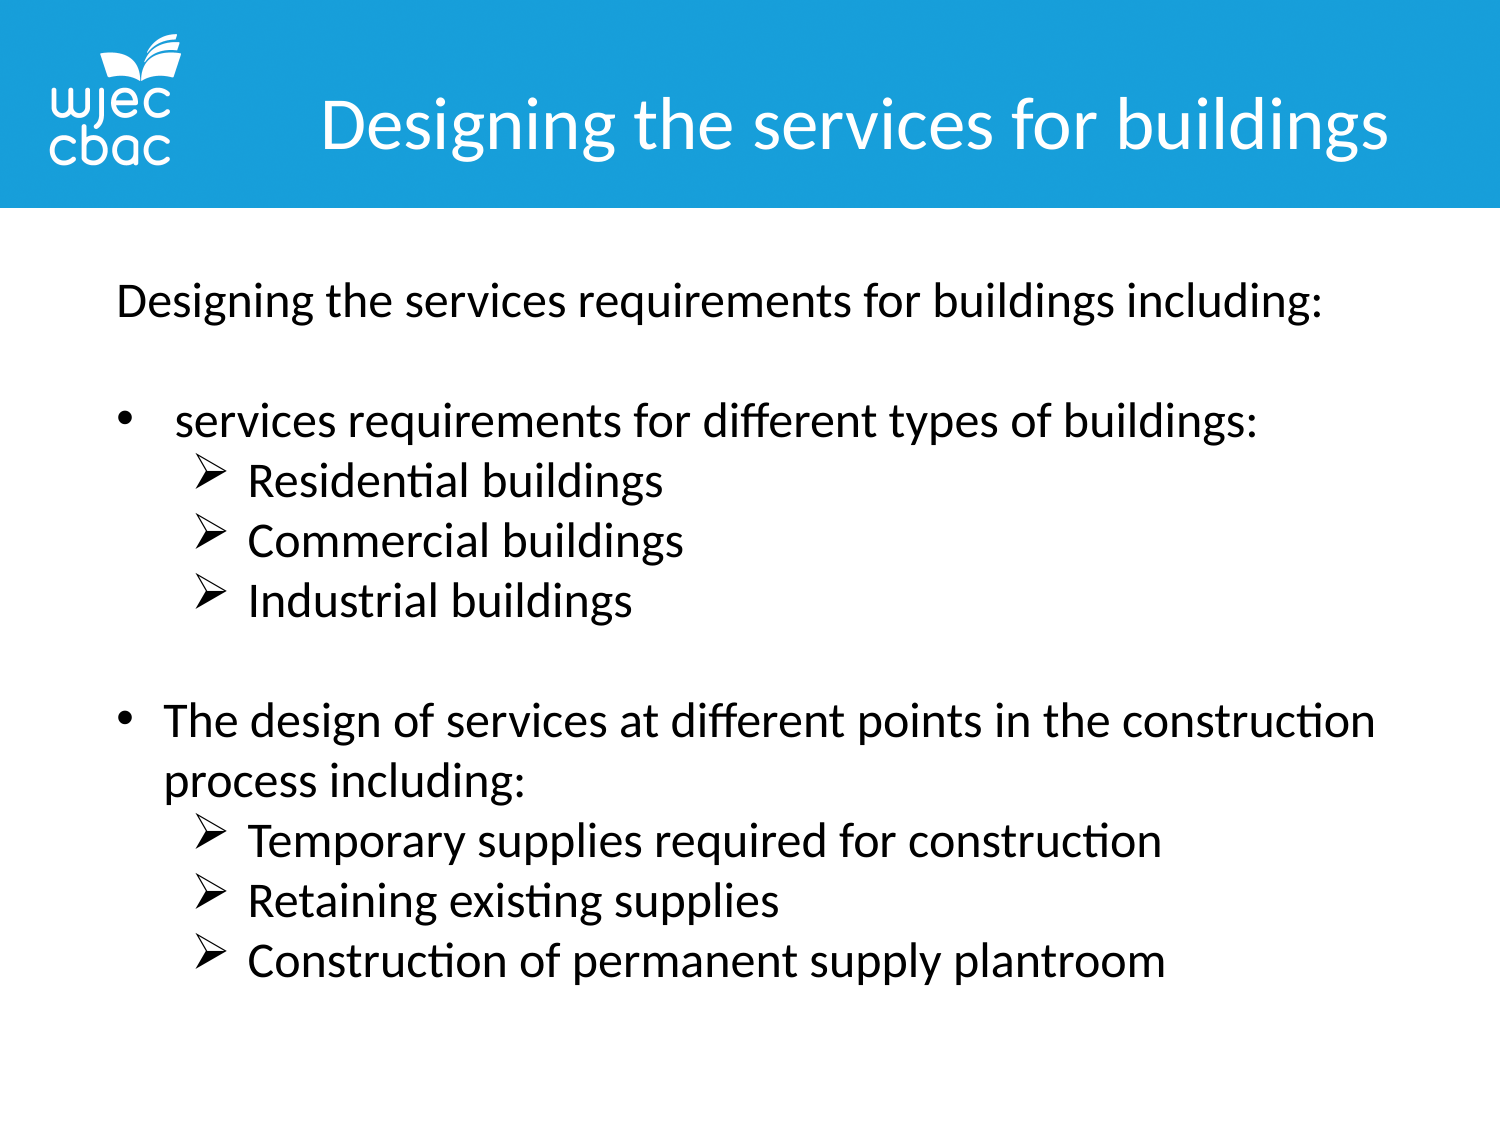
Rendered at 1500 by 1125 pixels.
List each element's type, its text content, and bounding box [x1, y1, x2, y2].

text_box Designing the services requirements for buildings including: services requirements for different types of buildings: Residential buildings Commercial buildings Industrial buildings The design of services at different points in the construction process including: Temporary supplies required for construction Retaining existing supplies Construction of permanent supply plantroom [101, 260, 1464, 995]
text_box Designing the services for buildings [229, 66, 1482, 199]
picture [0, 0, 1500, 208]
